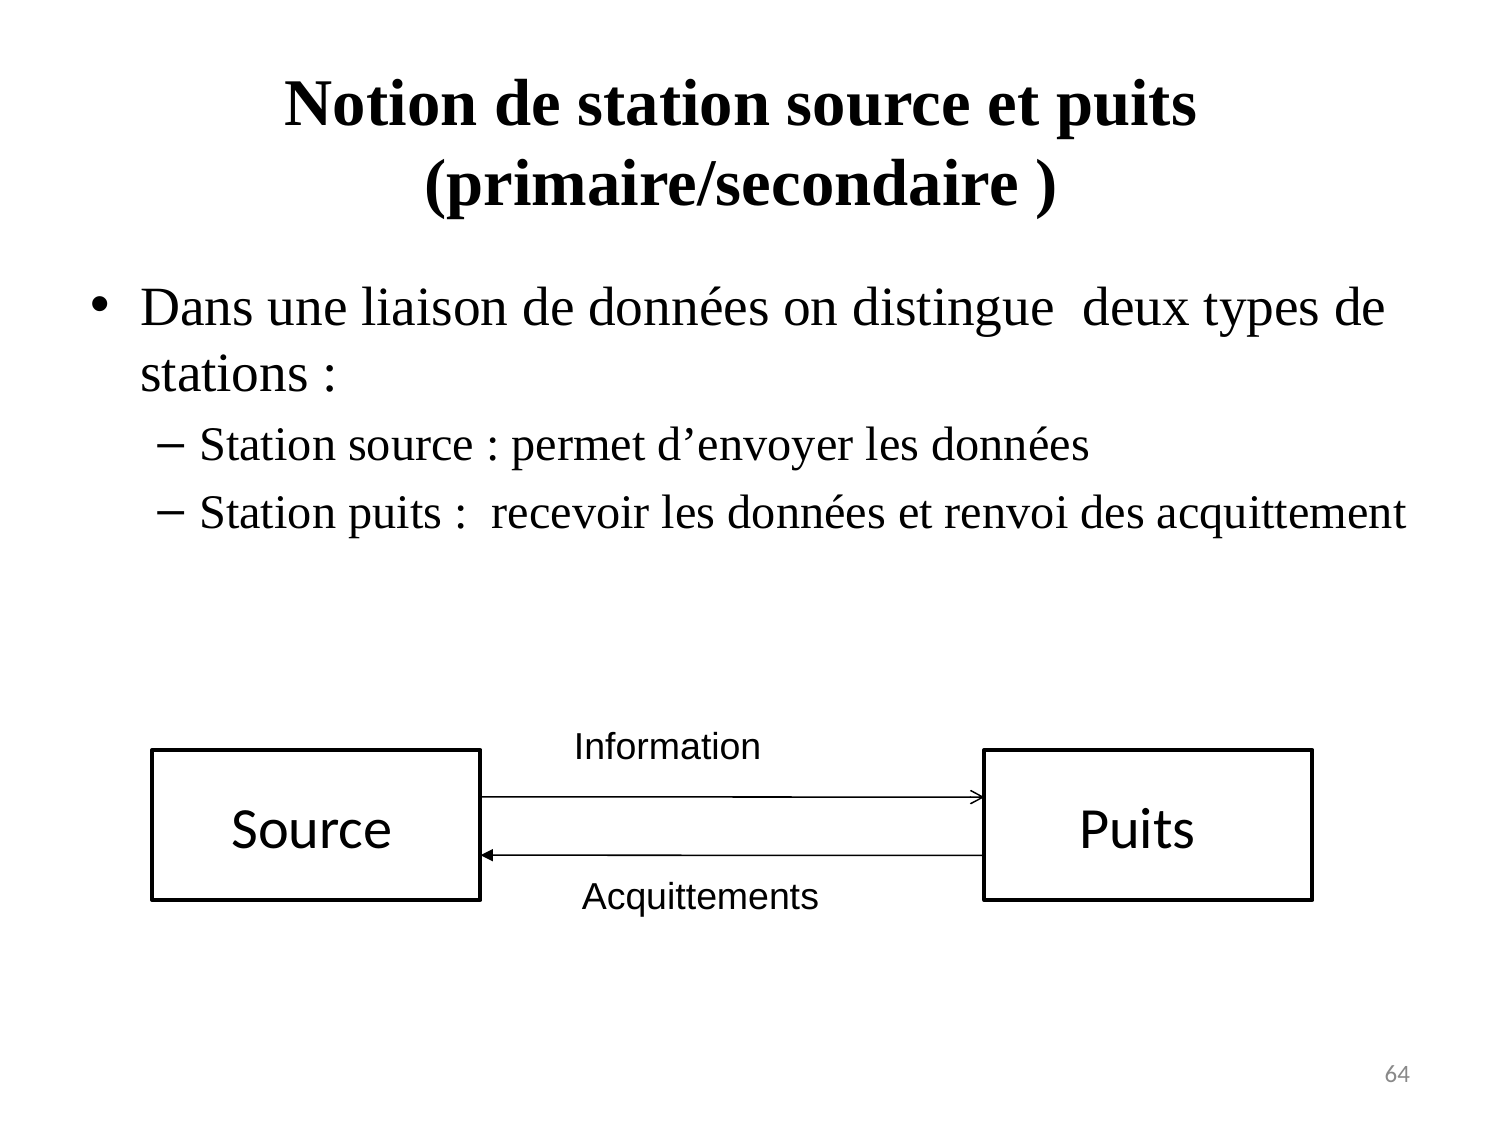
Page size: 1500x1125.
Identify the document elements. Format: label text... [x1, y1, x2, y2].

text_box Puits [982, 748, 1314, 902]
text_box Acquittements [567, 865, 855, 925]
text_box Information [559, 714, 787, 775]
slide_number 64 [1074, 1042, 1425, 1103]
text_box Source [150, 748, 482, 902]
list Dans une liaison de données on distingue deux types de stations : Station source : permet d’envoyer les données Station puits : recevoir les données et renvoi des acquittement [74, 262, 1426, 587]
title Notion de station source et puits (primaire/secondaire ) [74, 44, 1426, 233]
